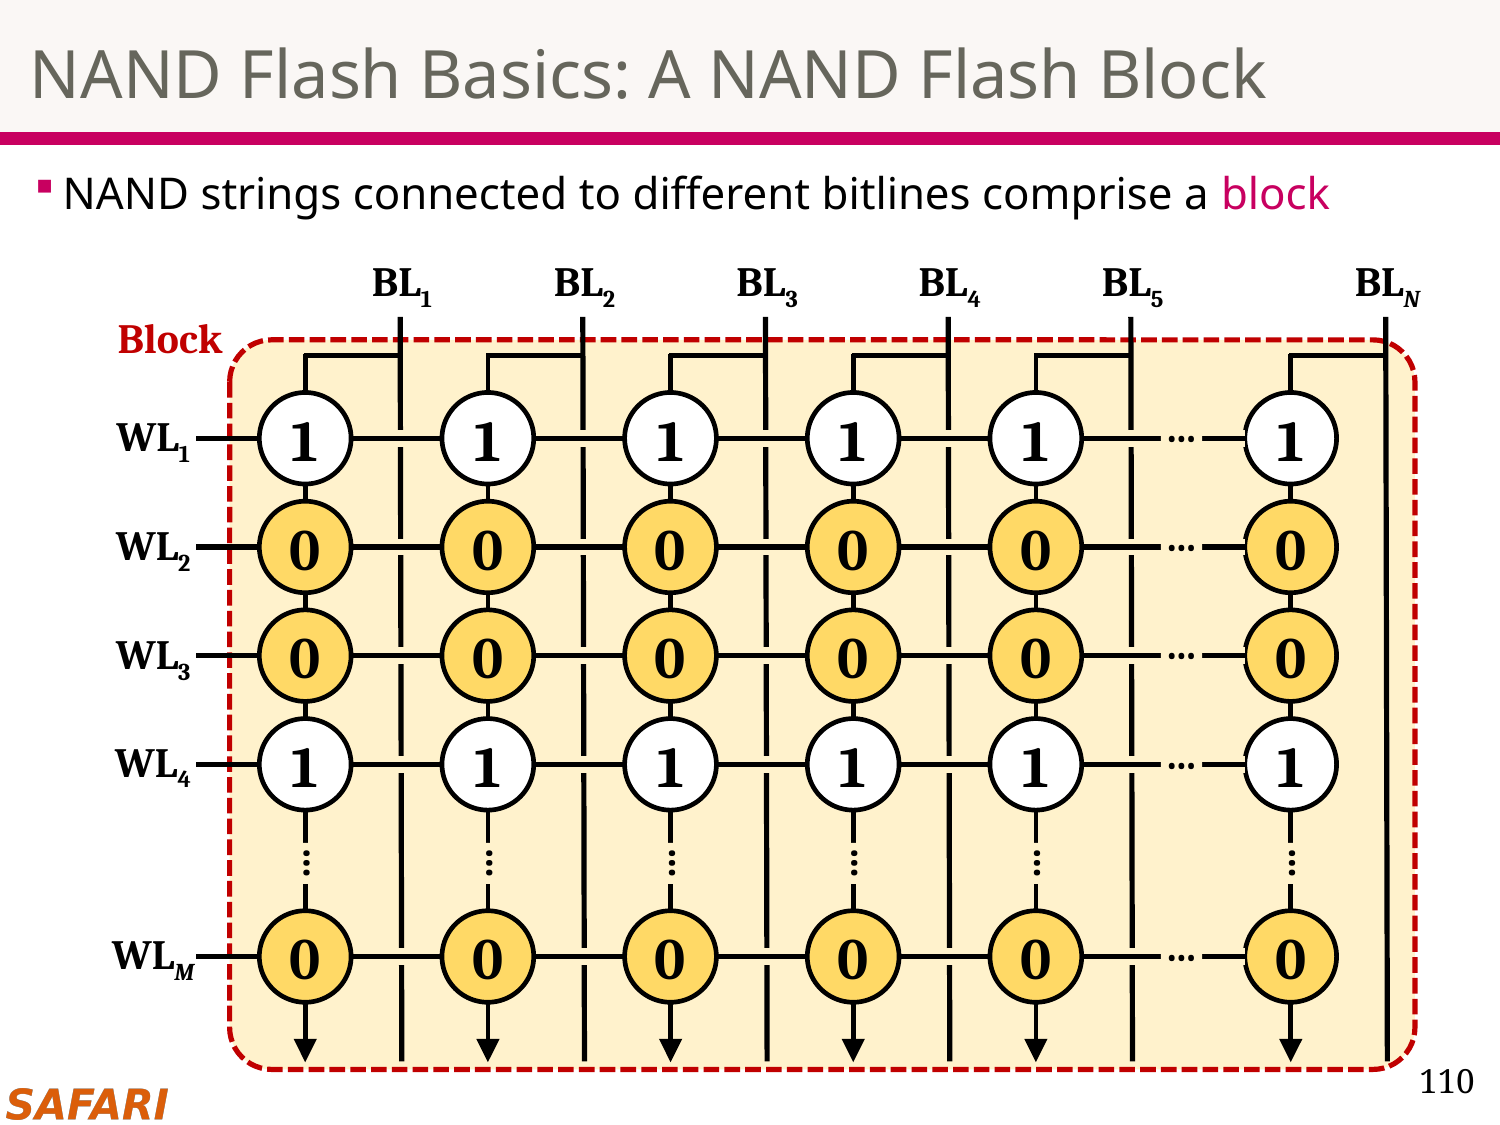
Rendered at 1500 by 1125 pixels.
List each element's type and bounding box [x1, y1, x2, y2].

picture [6, 1088, 168, 1120]
text_box [1088, 254, 1177, 312]
text_box [905, 254, 994, 312]
list [19, 164, 1481, 1063]
text_box [1343, 254, 1432, 312]
text_box [105, 312, 1490, 1121]
text_box [723, 254, 812, 312]
text_box [540, 254, 629, 312]
text_box [357, 254, 446, 312]
title [0, 0, 1500, 132]
